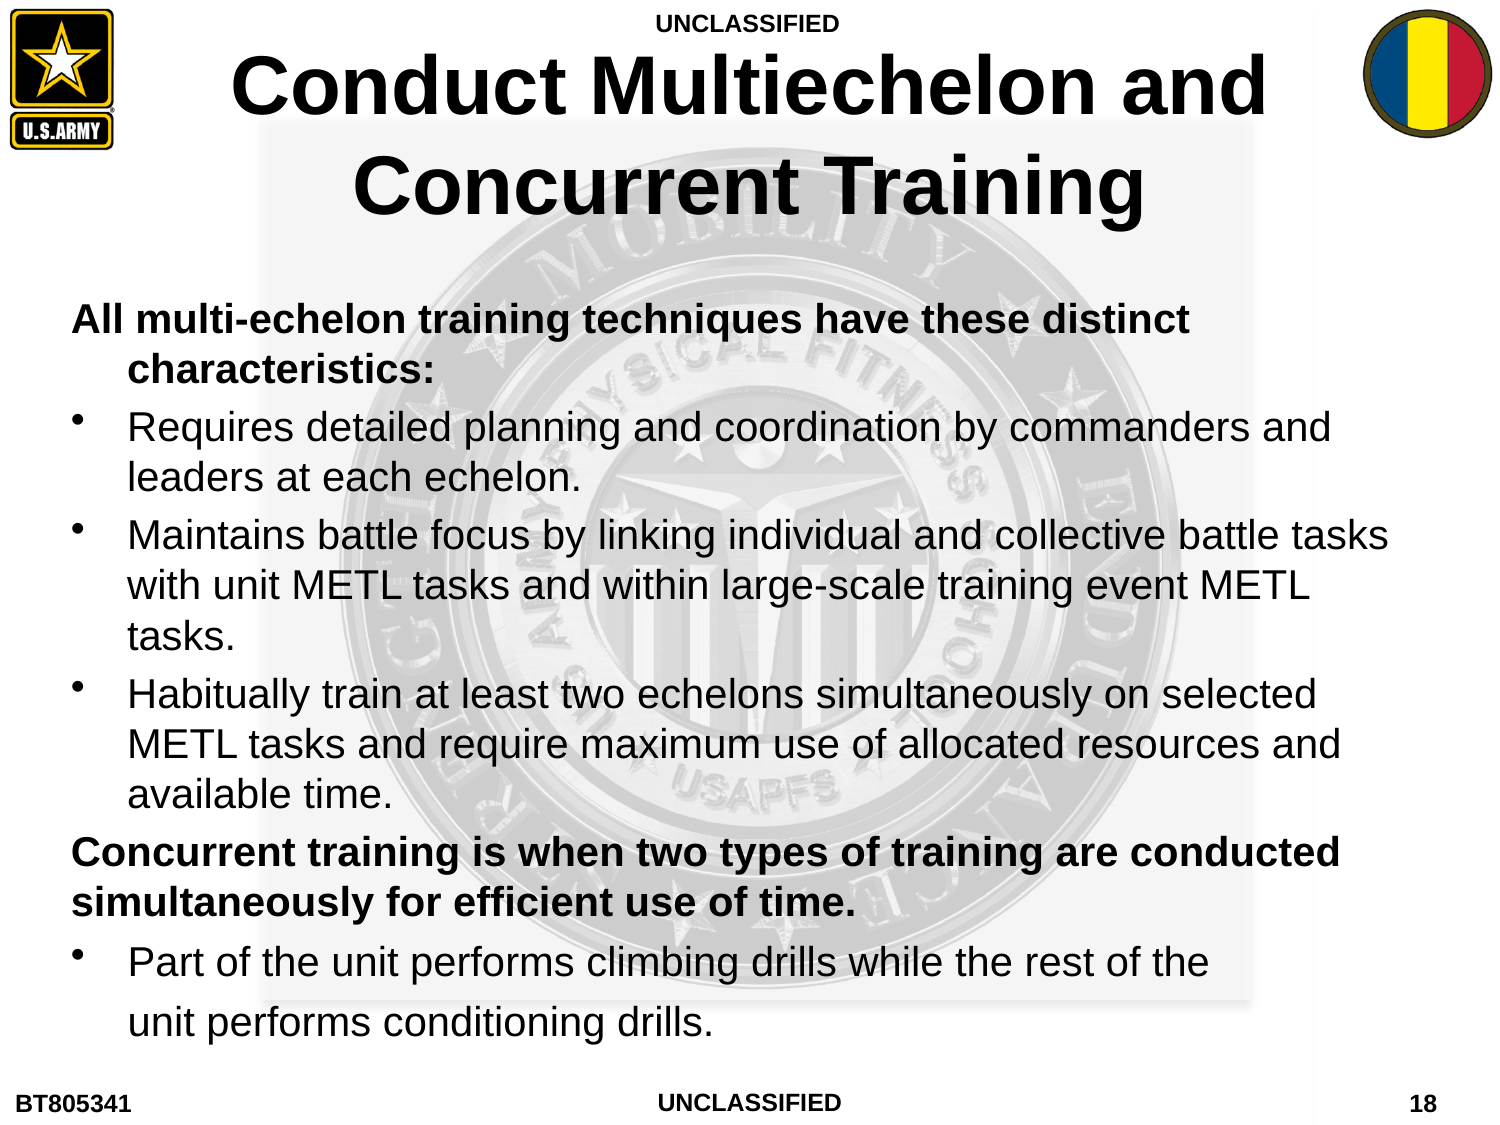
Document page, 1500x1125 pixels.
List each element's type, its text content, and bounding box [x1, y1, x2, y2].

list All multi-echelon training techniques have these distinct characteristics: Requires detailed planning and coordination by commanders and leaders at each echelon. Maintains battle focus by linking individual and collective battle tasks with unit METL tasks and within large-scale training event METL tasks. Habitually train at least two echelons simultaneously on selected METL tasks and require maximum use of allocated resources and available time. Concurrent training is when two types of training are conducted simultaneously for efficient use of time. Part of the unit performs climbing drills while the rest of the unit performs conditioning drills. [55, 283, 1444, 1125]
picture [1362, 6, 1493, 139]
picture [6, 6, 117, 155]
title Conduct Multiechelon and Concurrent Training [24, 23, 1475, 216]
